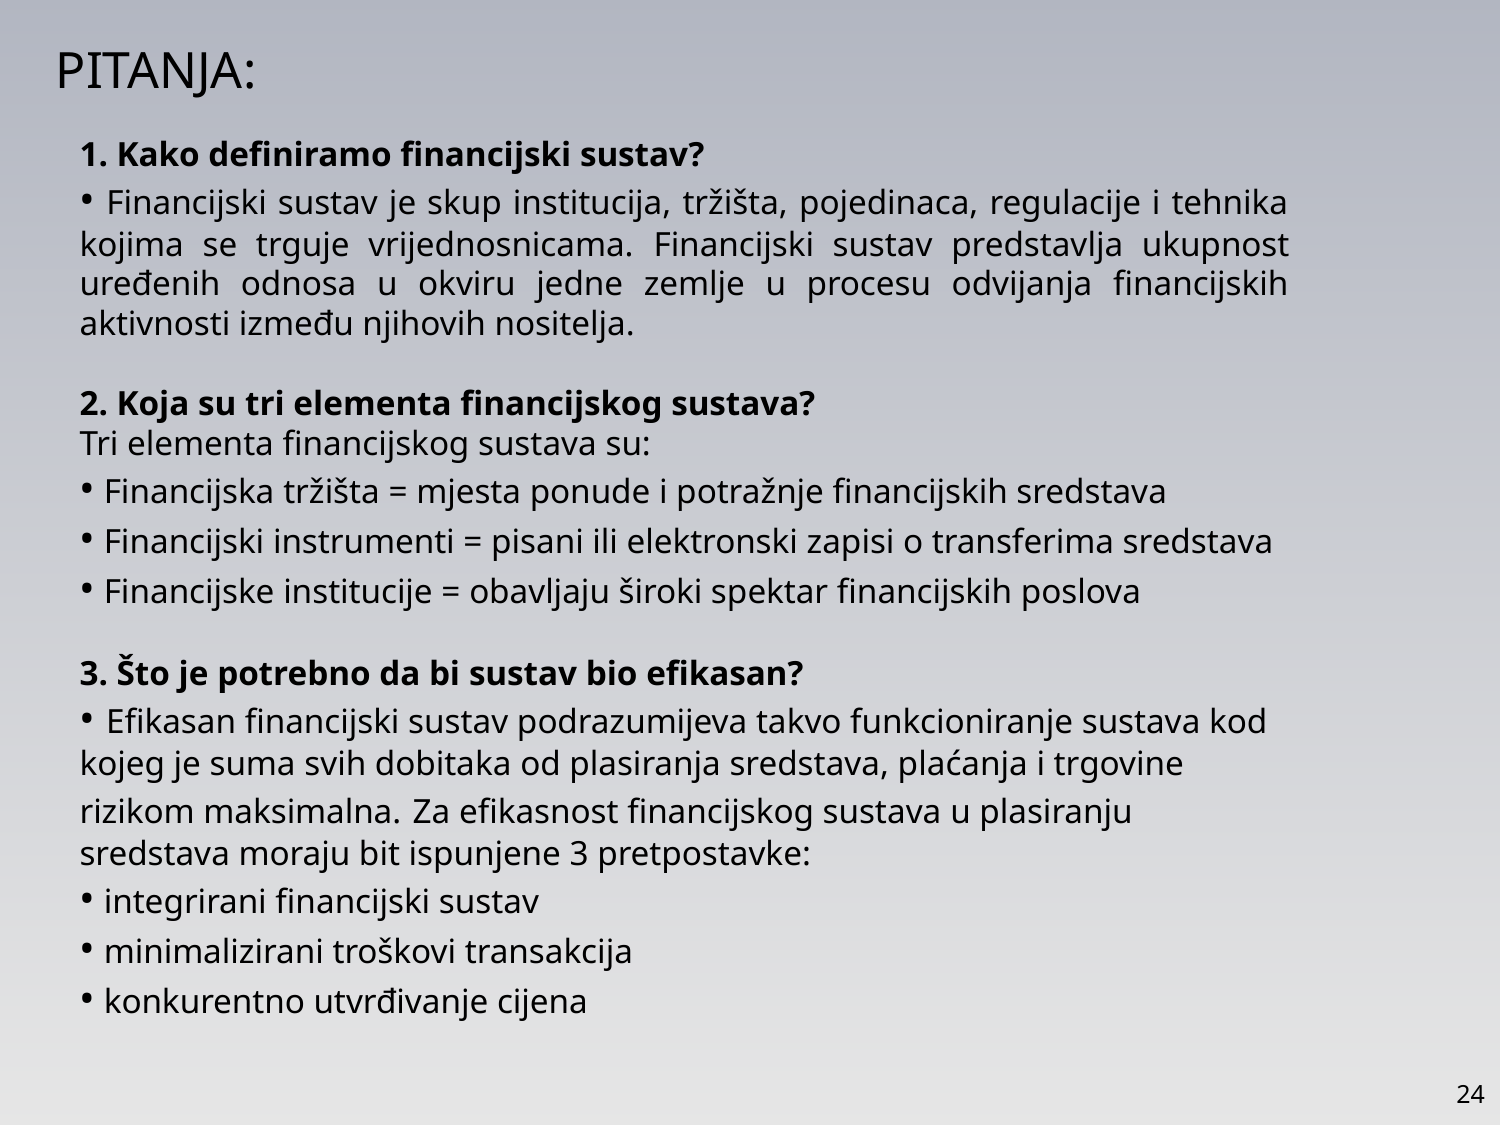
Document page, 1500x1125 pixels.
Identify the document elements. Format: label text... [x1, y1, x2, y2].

text_box PITANJA: [41, 30, 1500, 166]
slide_number 24 [1421, 1065, 1500, 1125]
text_box 1. Kako definiramo financijski sustav? • Financijski sustav je skup institucija, tržišta, pojedinaca, regulacije i tehnika kojima se trguje vrijednosnicama. Financijski sustav predstavlja ukupnost uređenih odnosa u okviru jedne zemlje u procesu odvijanja financijskih aktivnosti između njihovih nositelja. 2. Koja su tri elementa financijskog sustava? Tri elementa financijskog sustava su: • Financijska tržišta = mjesta ponude i potražnje financijskih sredstava • Financijski instrumenti = pisani ili elektronski zapisi o transferima sredstava • Financijske institucije = obavljaju široki spektar financijskih poslova 3. Što je potrebno da bi sustav bio efikasan? • Efikasan financijski sustav podrazumijeva takvo funkcioniranje sustava kod kojeg je suma svih dobitaka od plasiranja sredstava, plaćanja i trgovine rizikom maksimalna. Za efikasnost financijskog sustava u plasiranju sredstava moraju bit ispunjene 3 pretpostavke: • integrirani financijski sustav • minimalizirani troškovi transakcija • konkurentno utvrđivanje cijena [64, 125, 1306, 1070]
